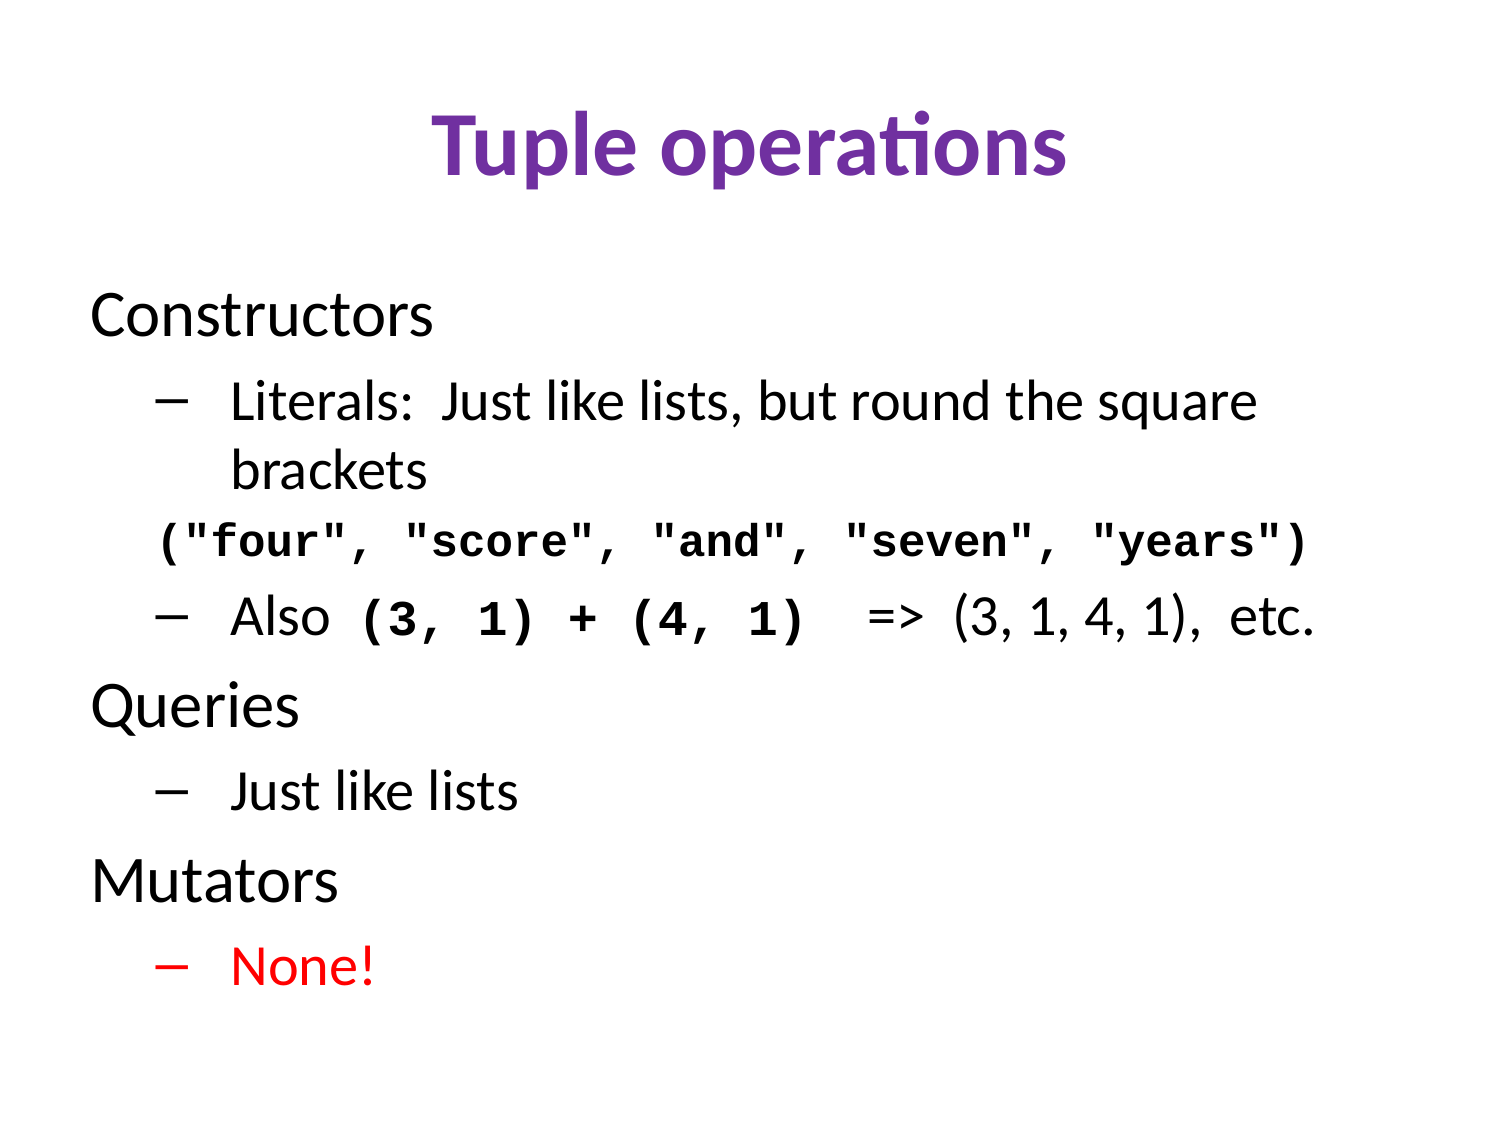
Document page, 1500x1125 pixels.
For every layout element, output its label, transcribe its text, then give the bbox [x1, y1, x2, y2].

list Constructors Literals: Just like lists, but round the square brackets ("four", "score", "and", "seven", "years") Also (3, 1) + (4, 1) => (3, 1, 4, 1), etc. Queries Just like lists Mutators None! [75, 262, 1425, 1005]
title Tuple operations [75, 45, 1425, 233]
